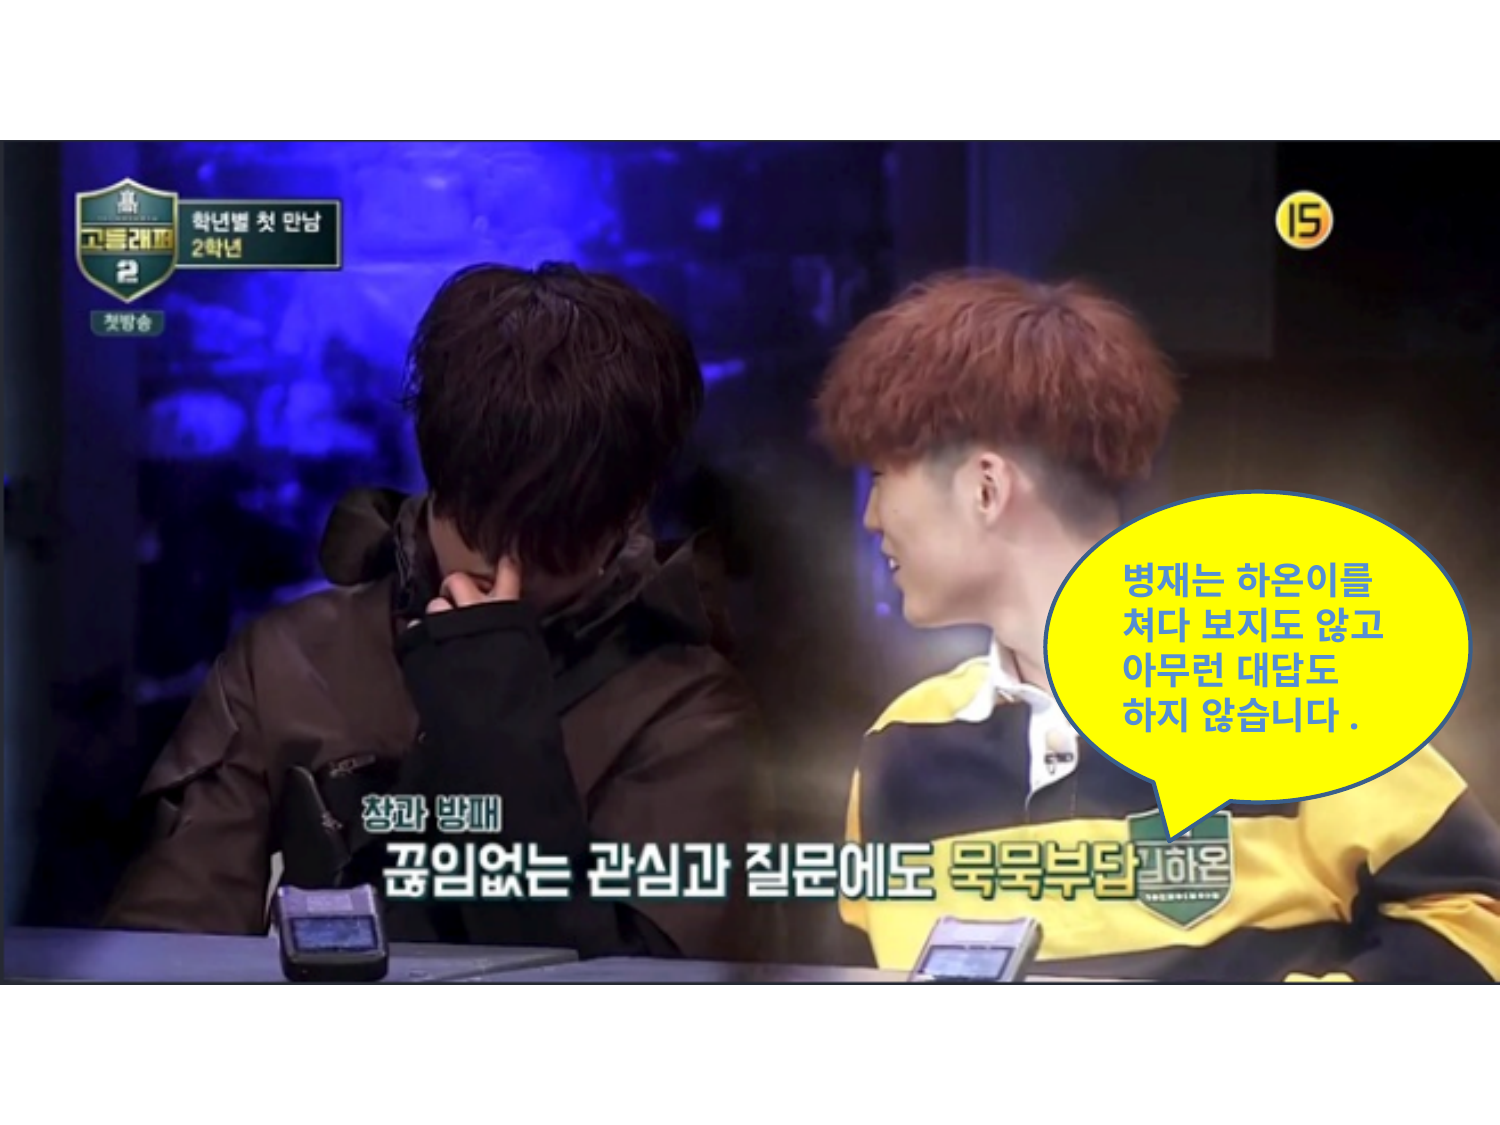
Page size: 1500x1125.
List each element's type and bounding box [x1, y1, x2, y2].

picture [0, 140, 1500, 985]
